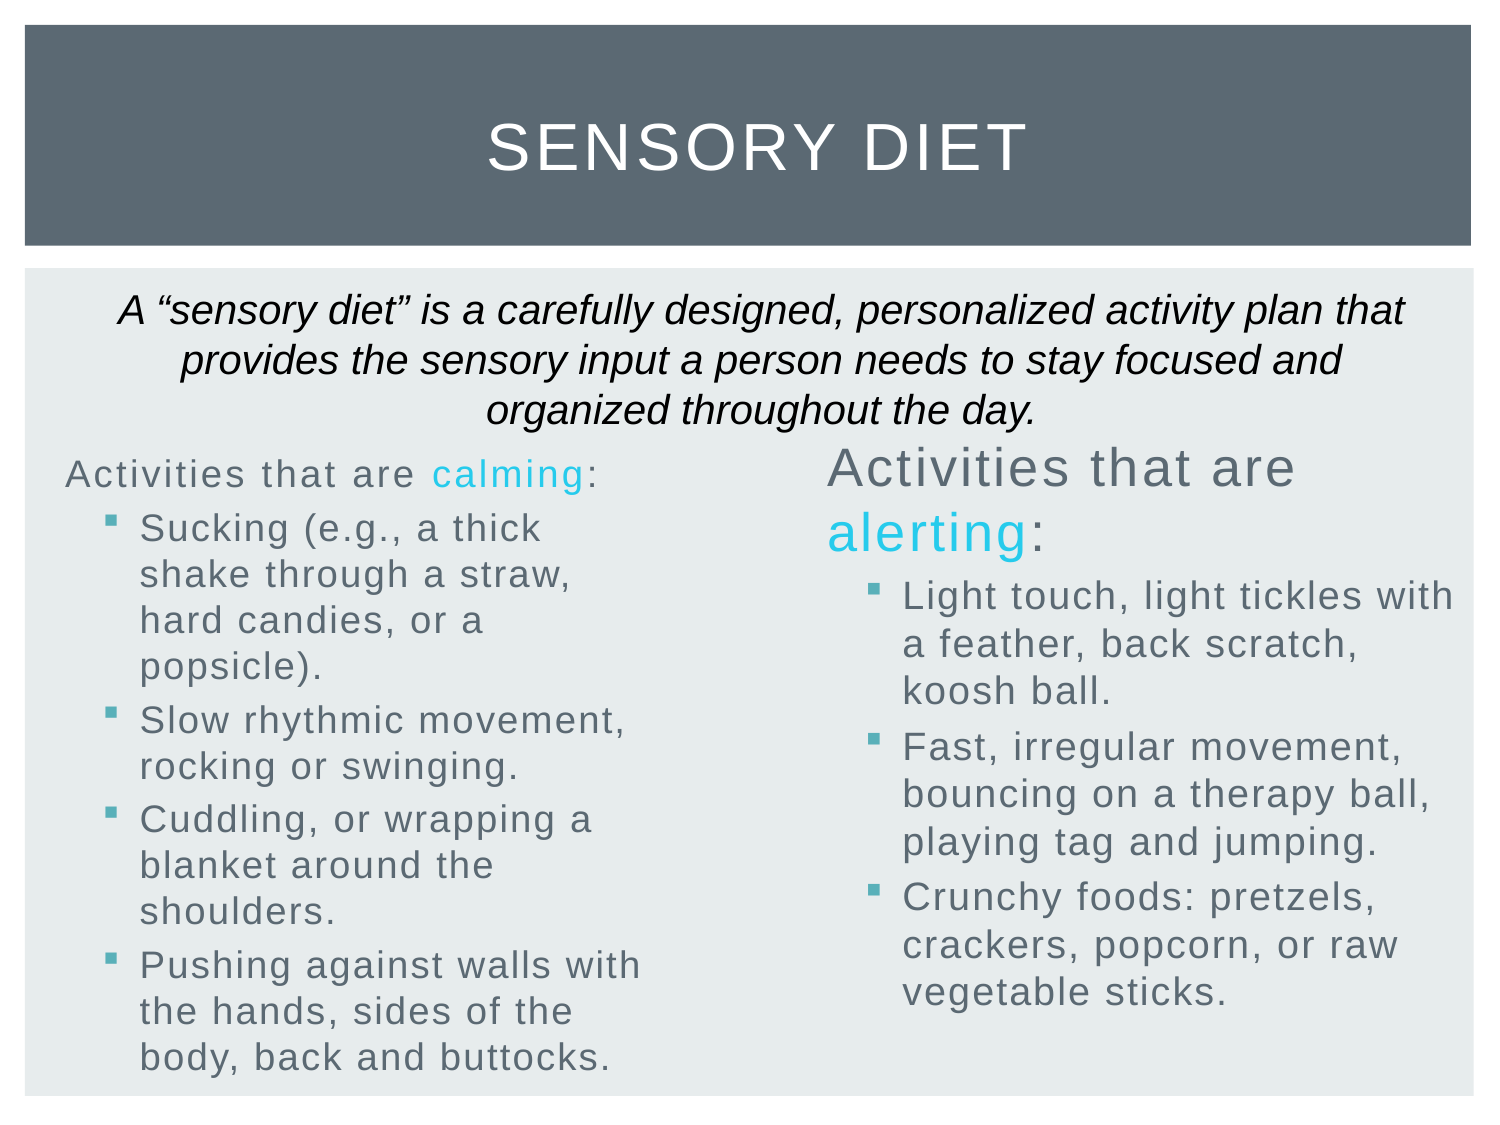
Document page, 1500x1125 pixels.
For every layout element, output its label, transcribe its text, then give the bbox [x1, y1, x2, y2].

list Activities that are calming: Sucking (e.g., a thick shake through a straw, hard candies, or a popsicle). Slow rhythmic movement, rocking or swinging. Cuddling, or wrapping a blanket around the shoulders. Pushing against walls with the hands, sides of the body, back and buttocks. [50, 441, 675, 1088]
title Sensory Diet [112, 50, 1403, 238]
list Activities that are alerting: Light touch, light tickles with a feather, back scratch, koosh ball. Fast, irregular movement, bouncing on a therapy ball, playing tag and jumping. Crunchy foods: pretzels, crackers, popcorn, or raw vegetable sticks. [812, 425, 1475, 1076]
text_box A “sensory diet” is a carefully designed, personalized activity plan that provides the sensory input a person needs to stay focused and organized throughout the day. [99, 275, 1424, 440]
